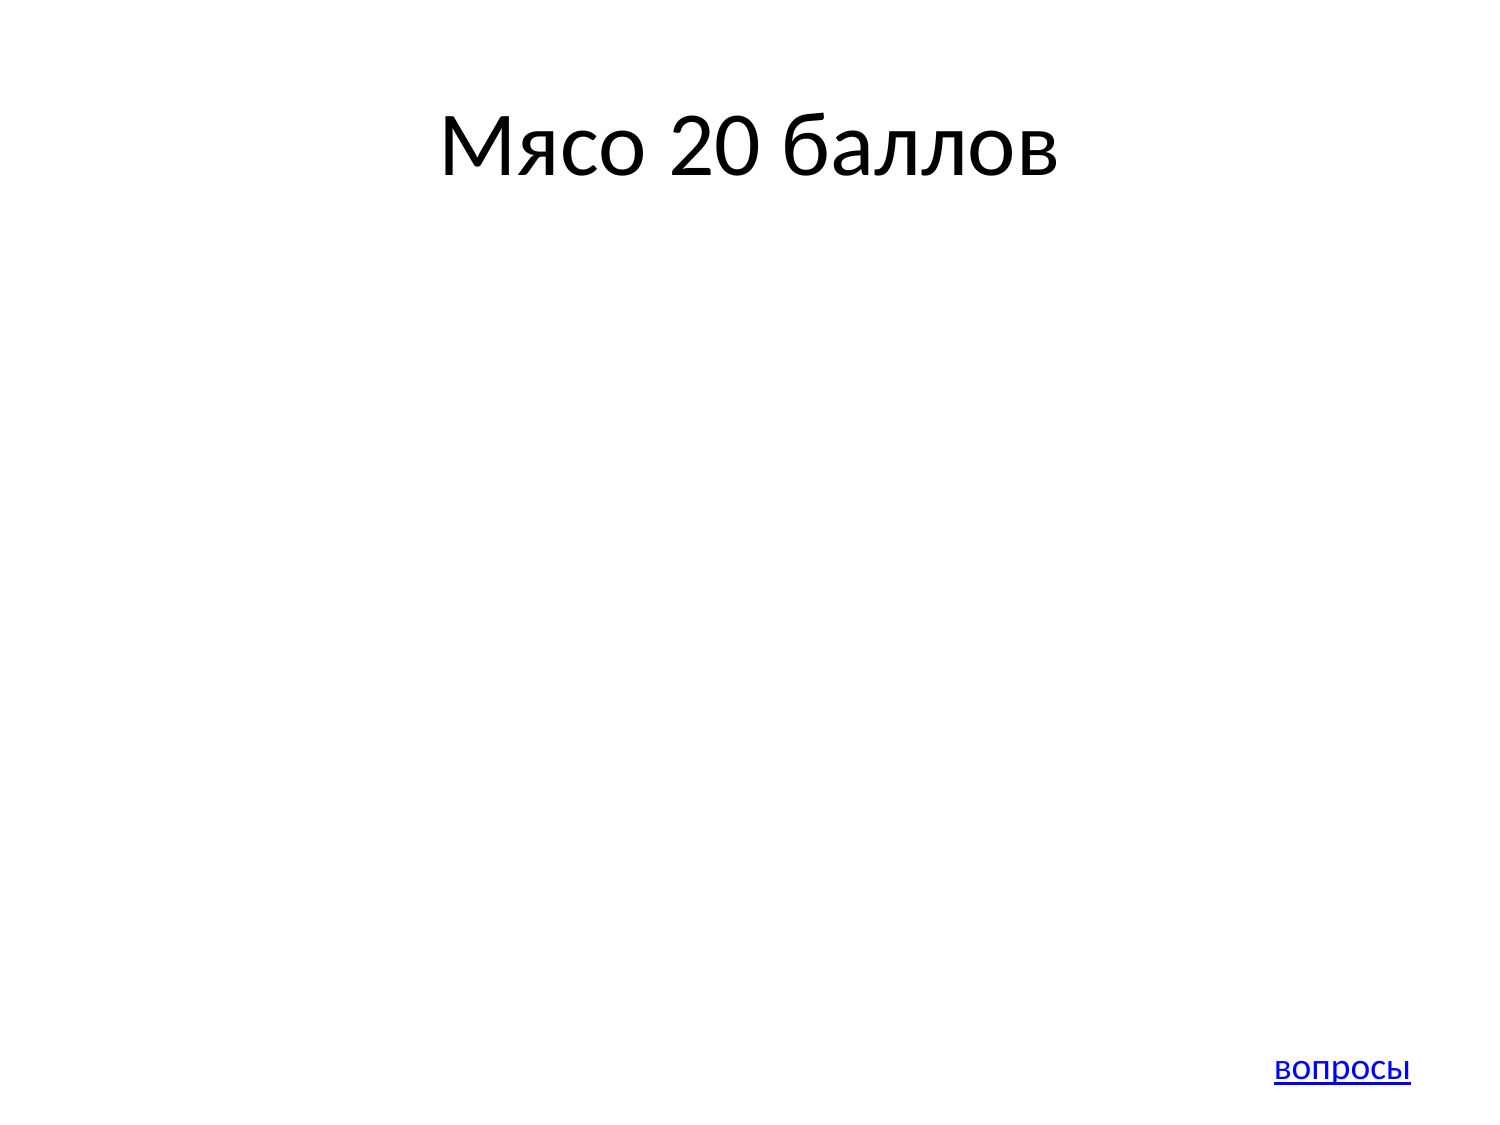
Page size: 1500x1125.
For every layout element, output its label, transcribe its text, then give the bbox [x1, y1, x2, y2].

title Мясо 20 баллов [75, 45, 1425, 233]
text_box вопросы [1258, 1034, 1427, 1095]
